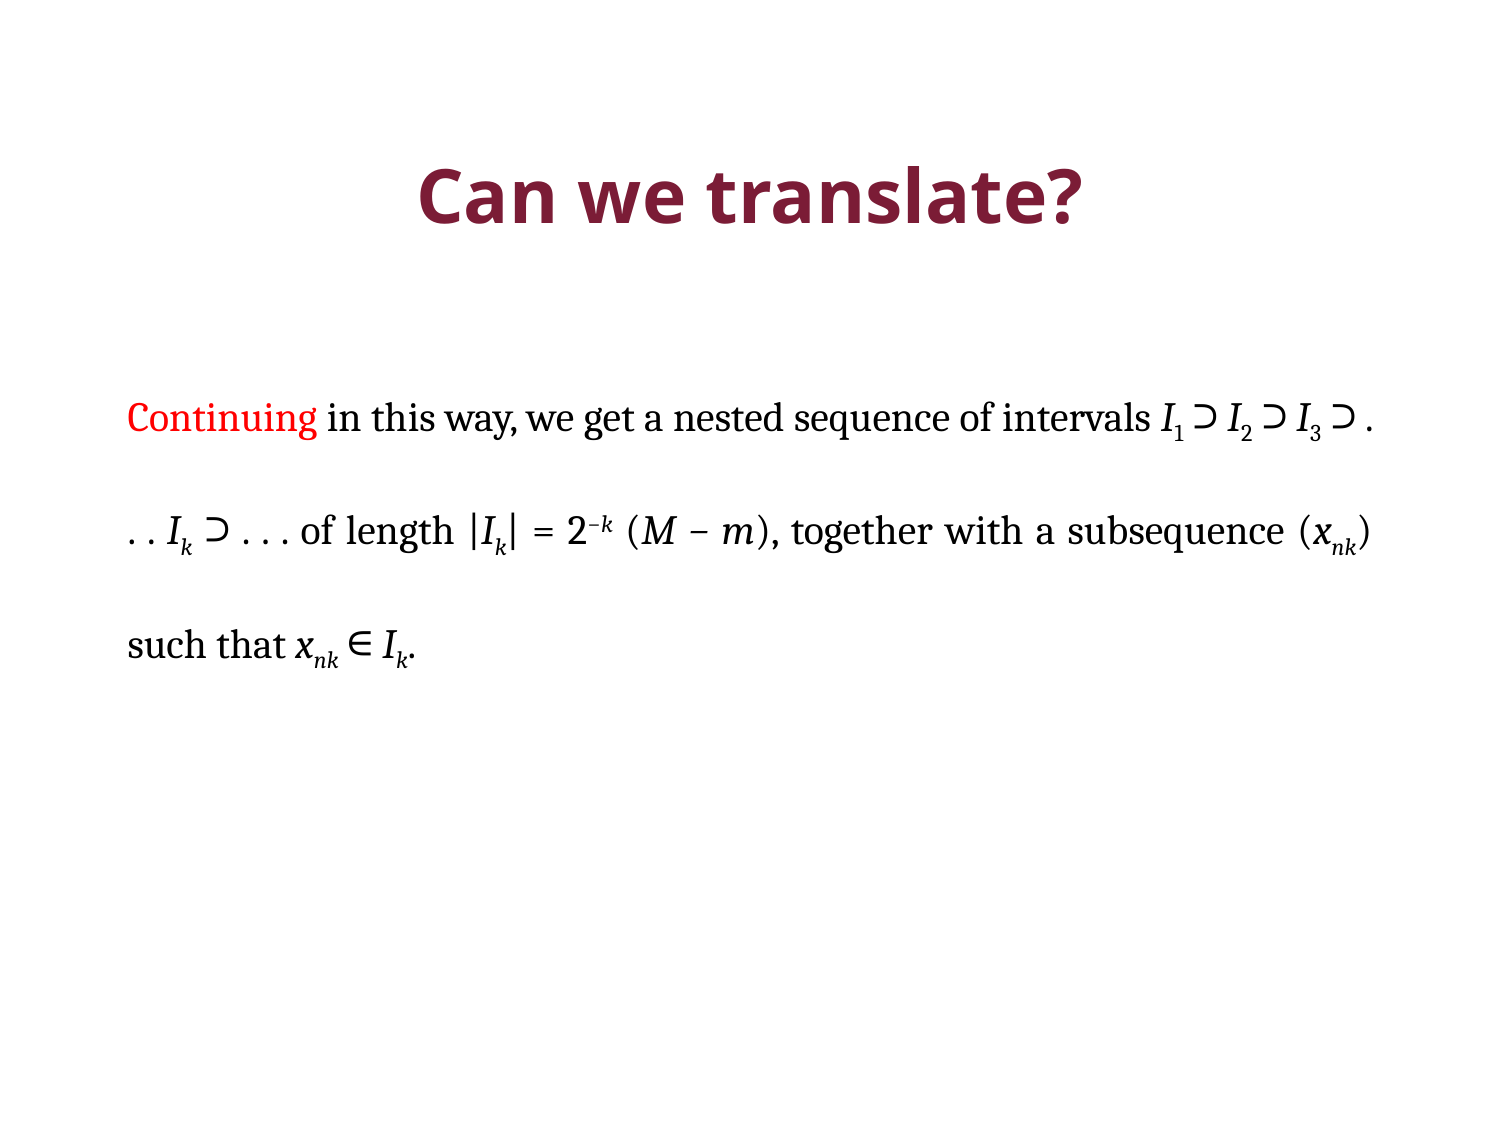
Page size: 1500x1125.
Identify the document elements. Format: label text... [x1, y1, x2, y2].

title Can we translate? [112, 99, 1388, 288]
list Continuing in this way, we get a nested sequence of intervals I1 ⊃ I2 ⊃ I3 ⊃ . . . Ik ⊃ . . . of length |Ik| = 2−k (M − m), together with a subsequence (xnk) such that xnk ∈ Ik. [112, 324, 1388, 1100]
